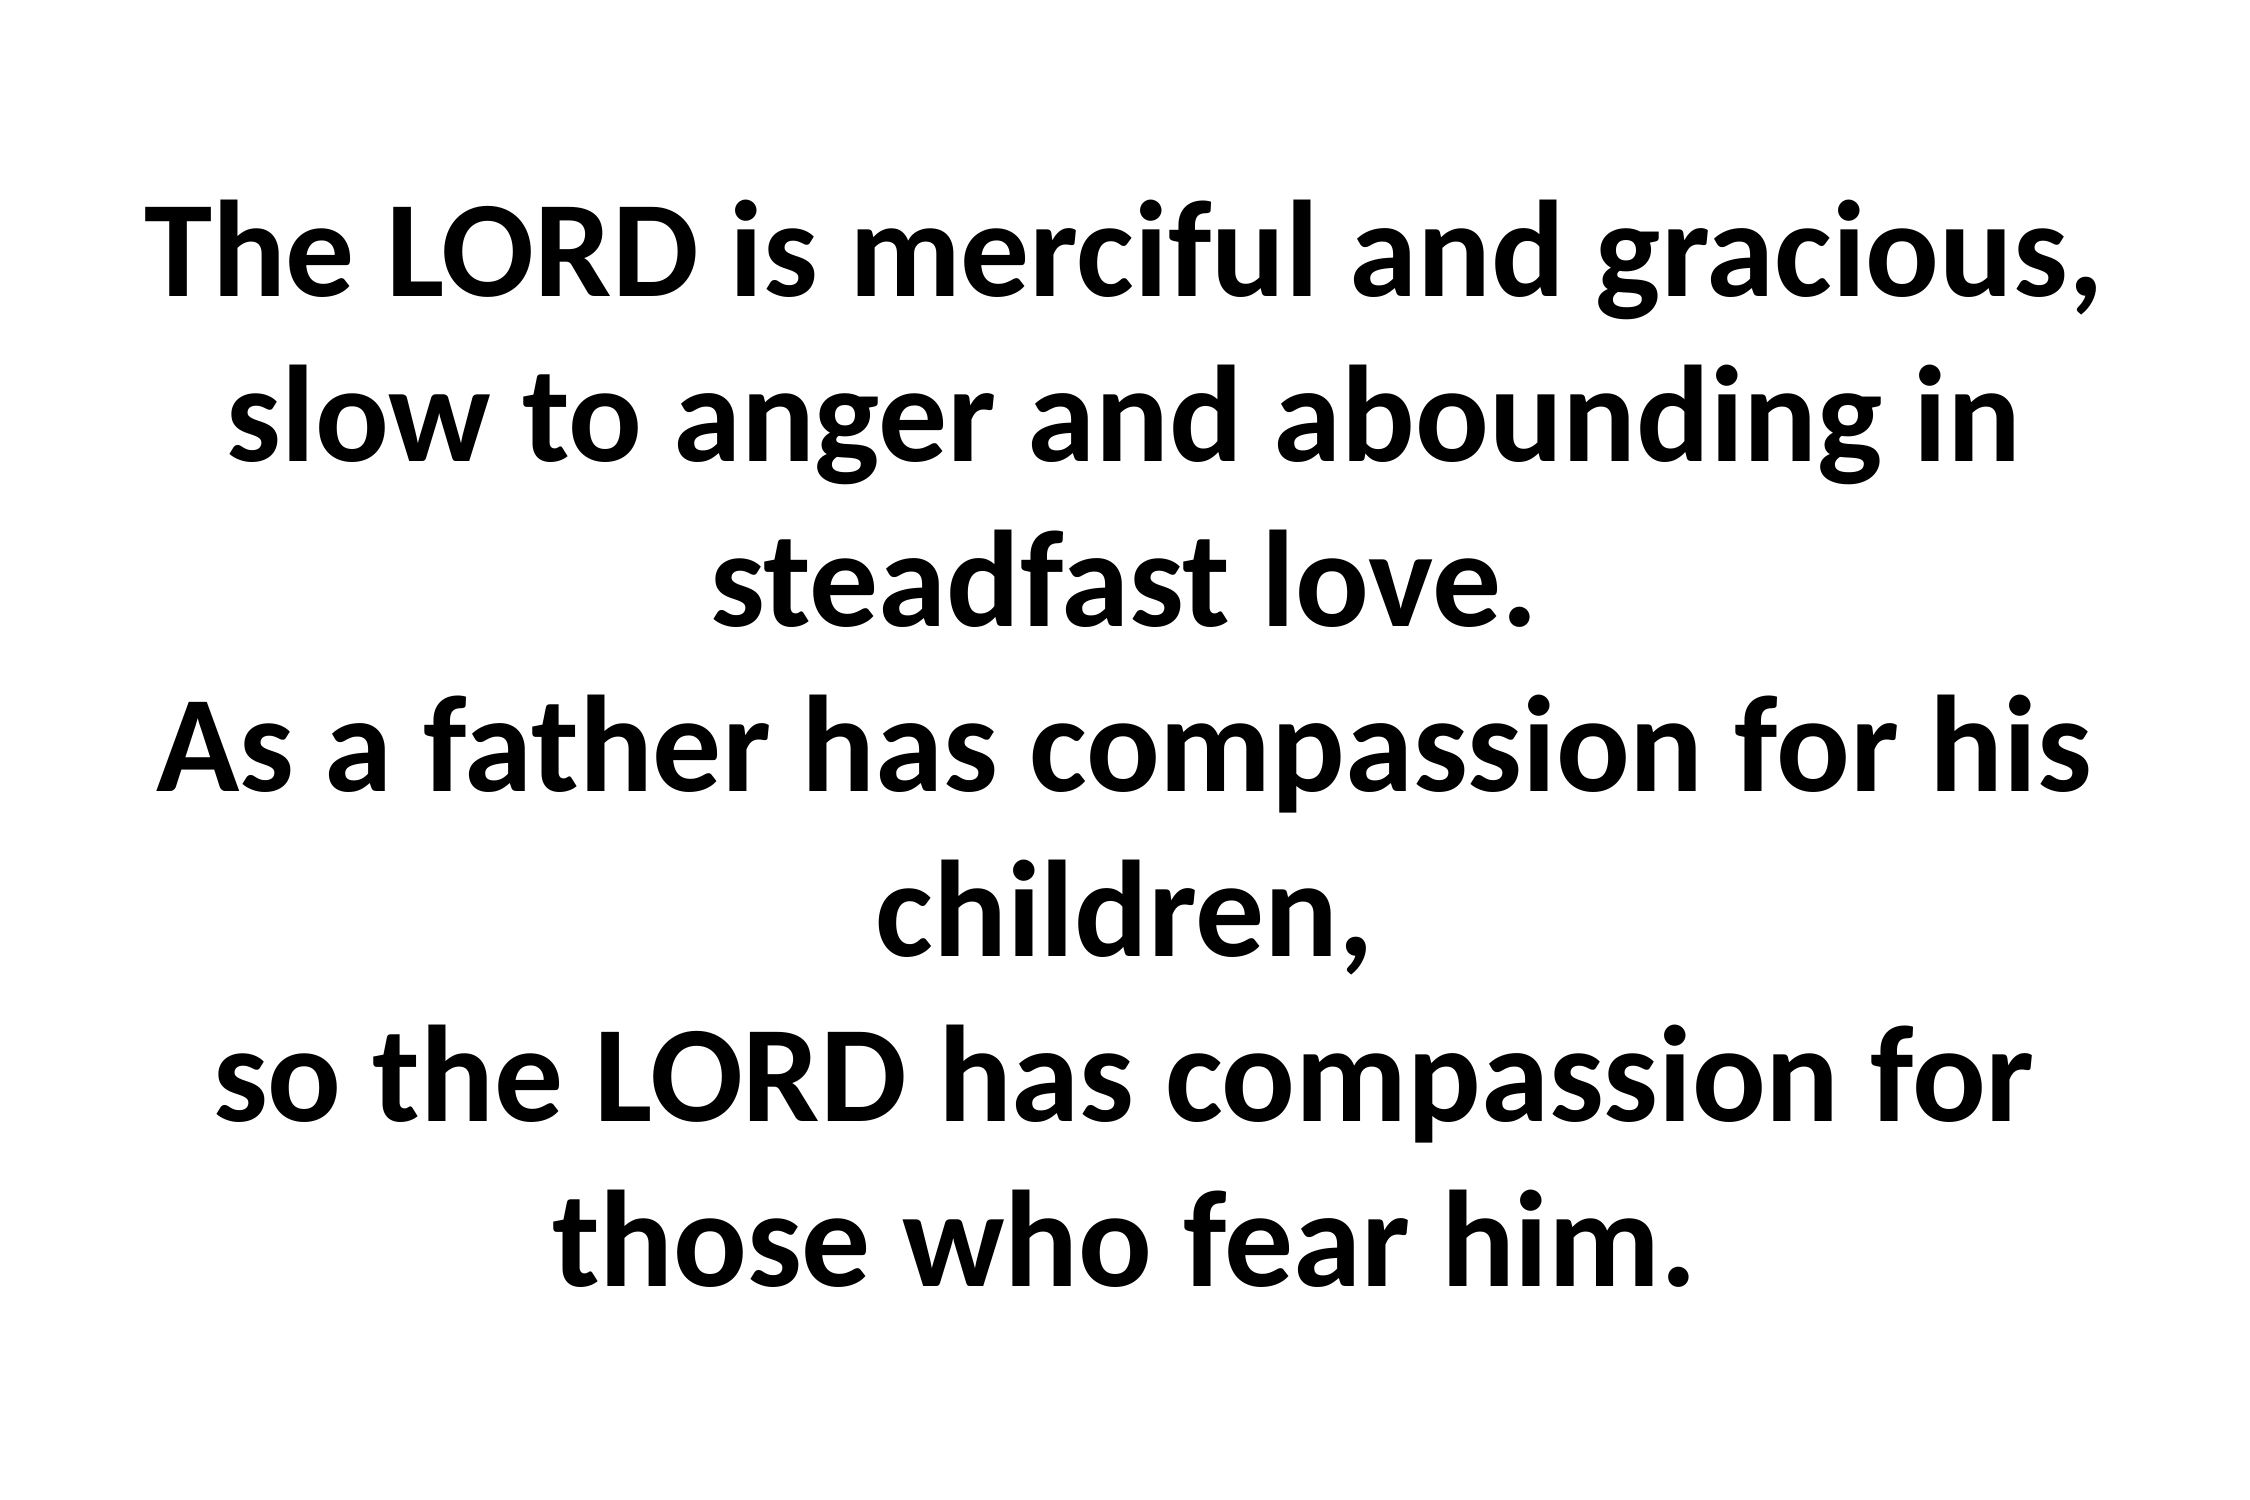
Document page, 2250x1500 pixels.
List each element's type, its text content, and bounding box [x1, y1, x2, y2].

title The LORD is merciful and gracious, slow to anger and abounding in steadfast love. As a father has compassion for his children, so the LORD has compassion for those who fear him. [112, 59, 2138, 1414]
